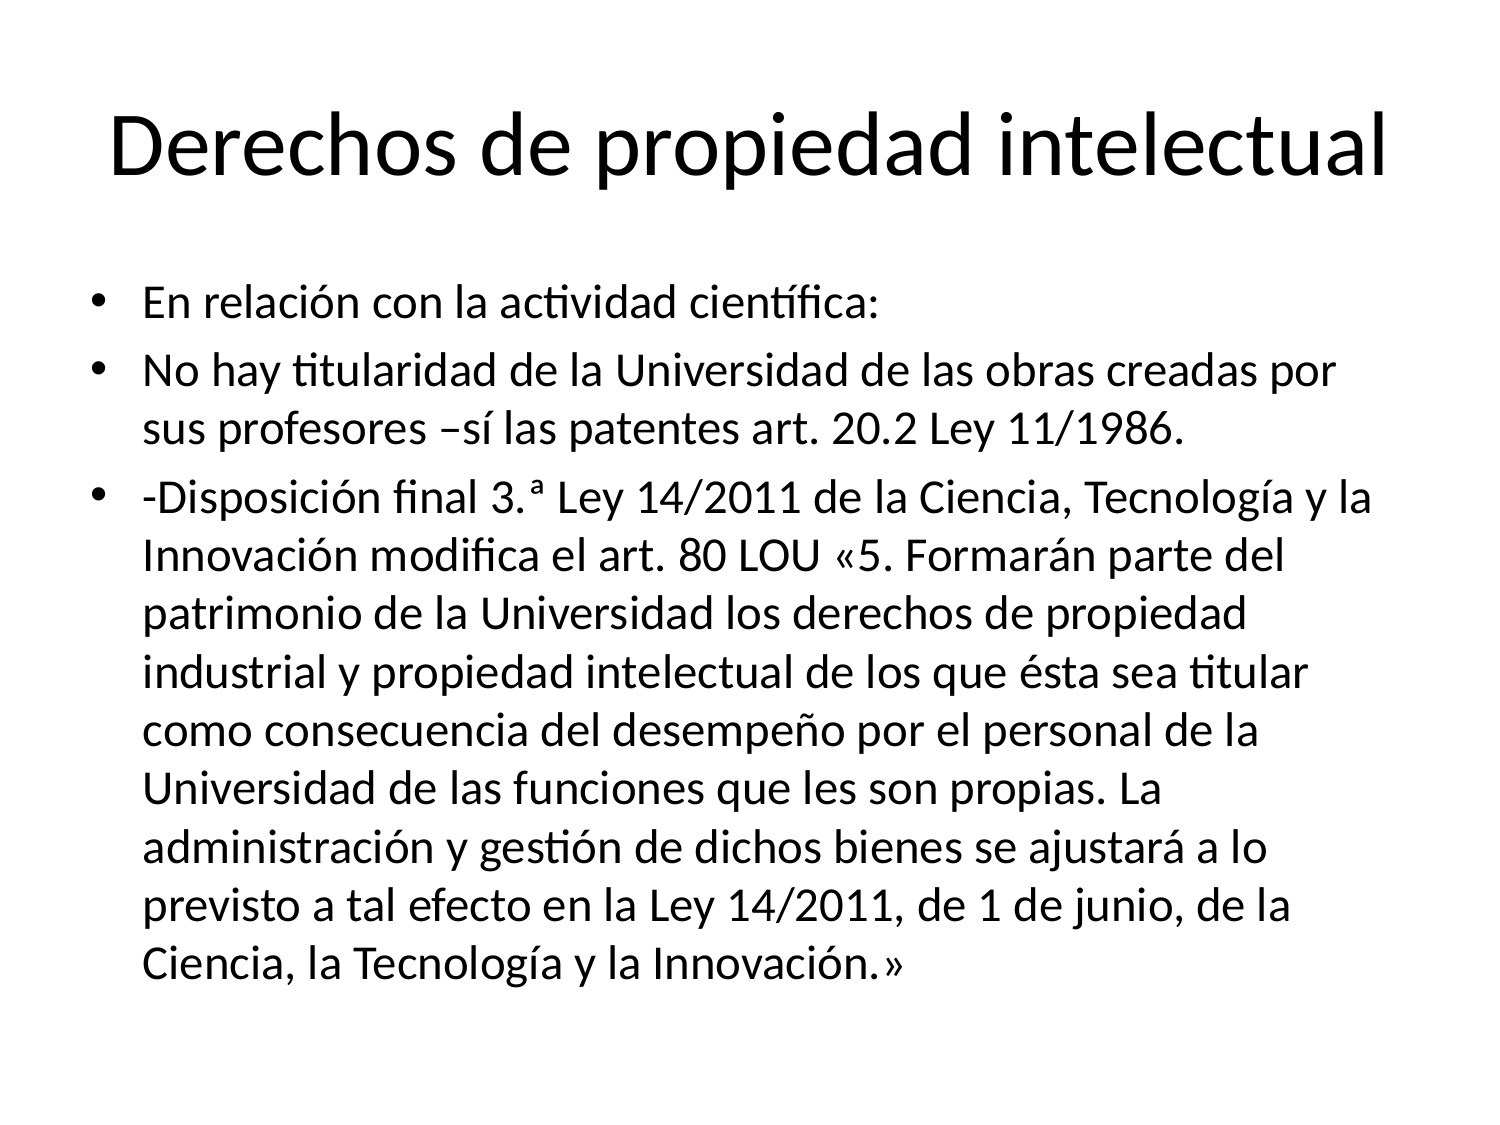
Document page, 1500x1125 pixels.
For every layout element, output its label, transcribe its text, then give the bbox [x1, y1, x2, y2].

title Derechos de propiedad intelectual [75, 45, 1425, 233]
list En relación con la actividad científica: No hay titularidad de la Universidad de las obras creadas por sus profesores –sí las patentes art. 20.2 Ley 11/1986. -Disposición final 3.ª Ley 14/2011 de la Ciencia, Tecnología y la Innovación modifica el art. 80 LOU «5. Formarán parte del patrimonio de la Universidad los derechos de propiedad industrial y propiedad intelectual de los que ésta sea titular como consecuencia del desempeño por el personal de la Universidad de las funciones que les son propias. La administración y gestión de dichos bienes se ajustará a lo previsto a tal efecto en la Ley 14/2011, de 1 de junio, de la Ciencia, la Tecnología y la Innovación.» [75, 262, 1425, 1005]
